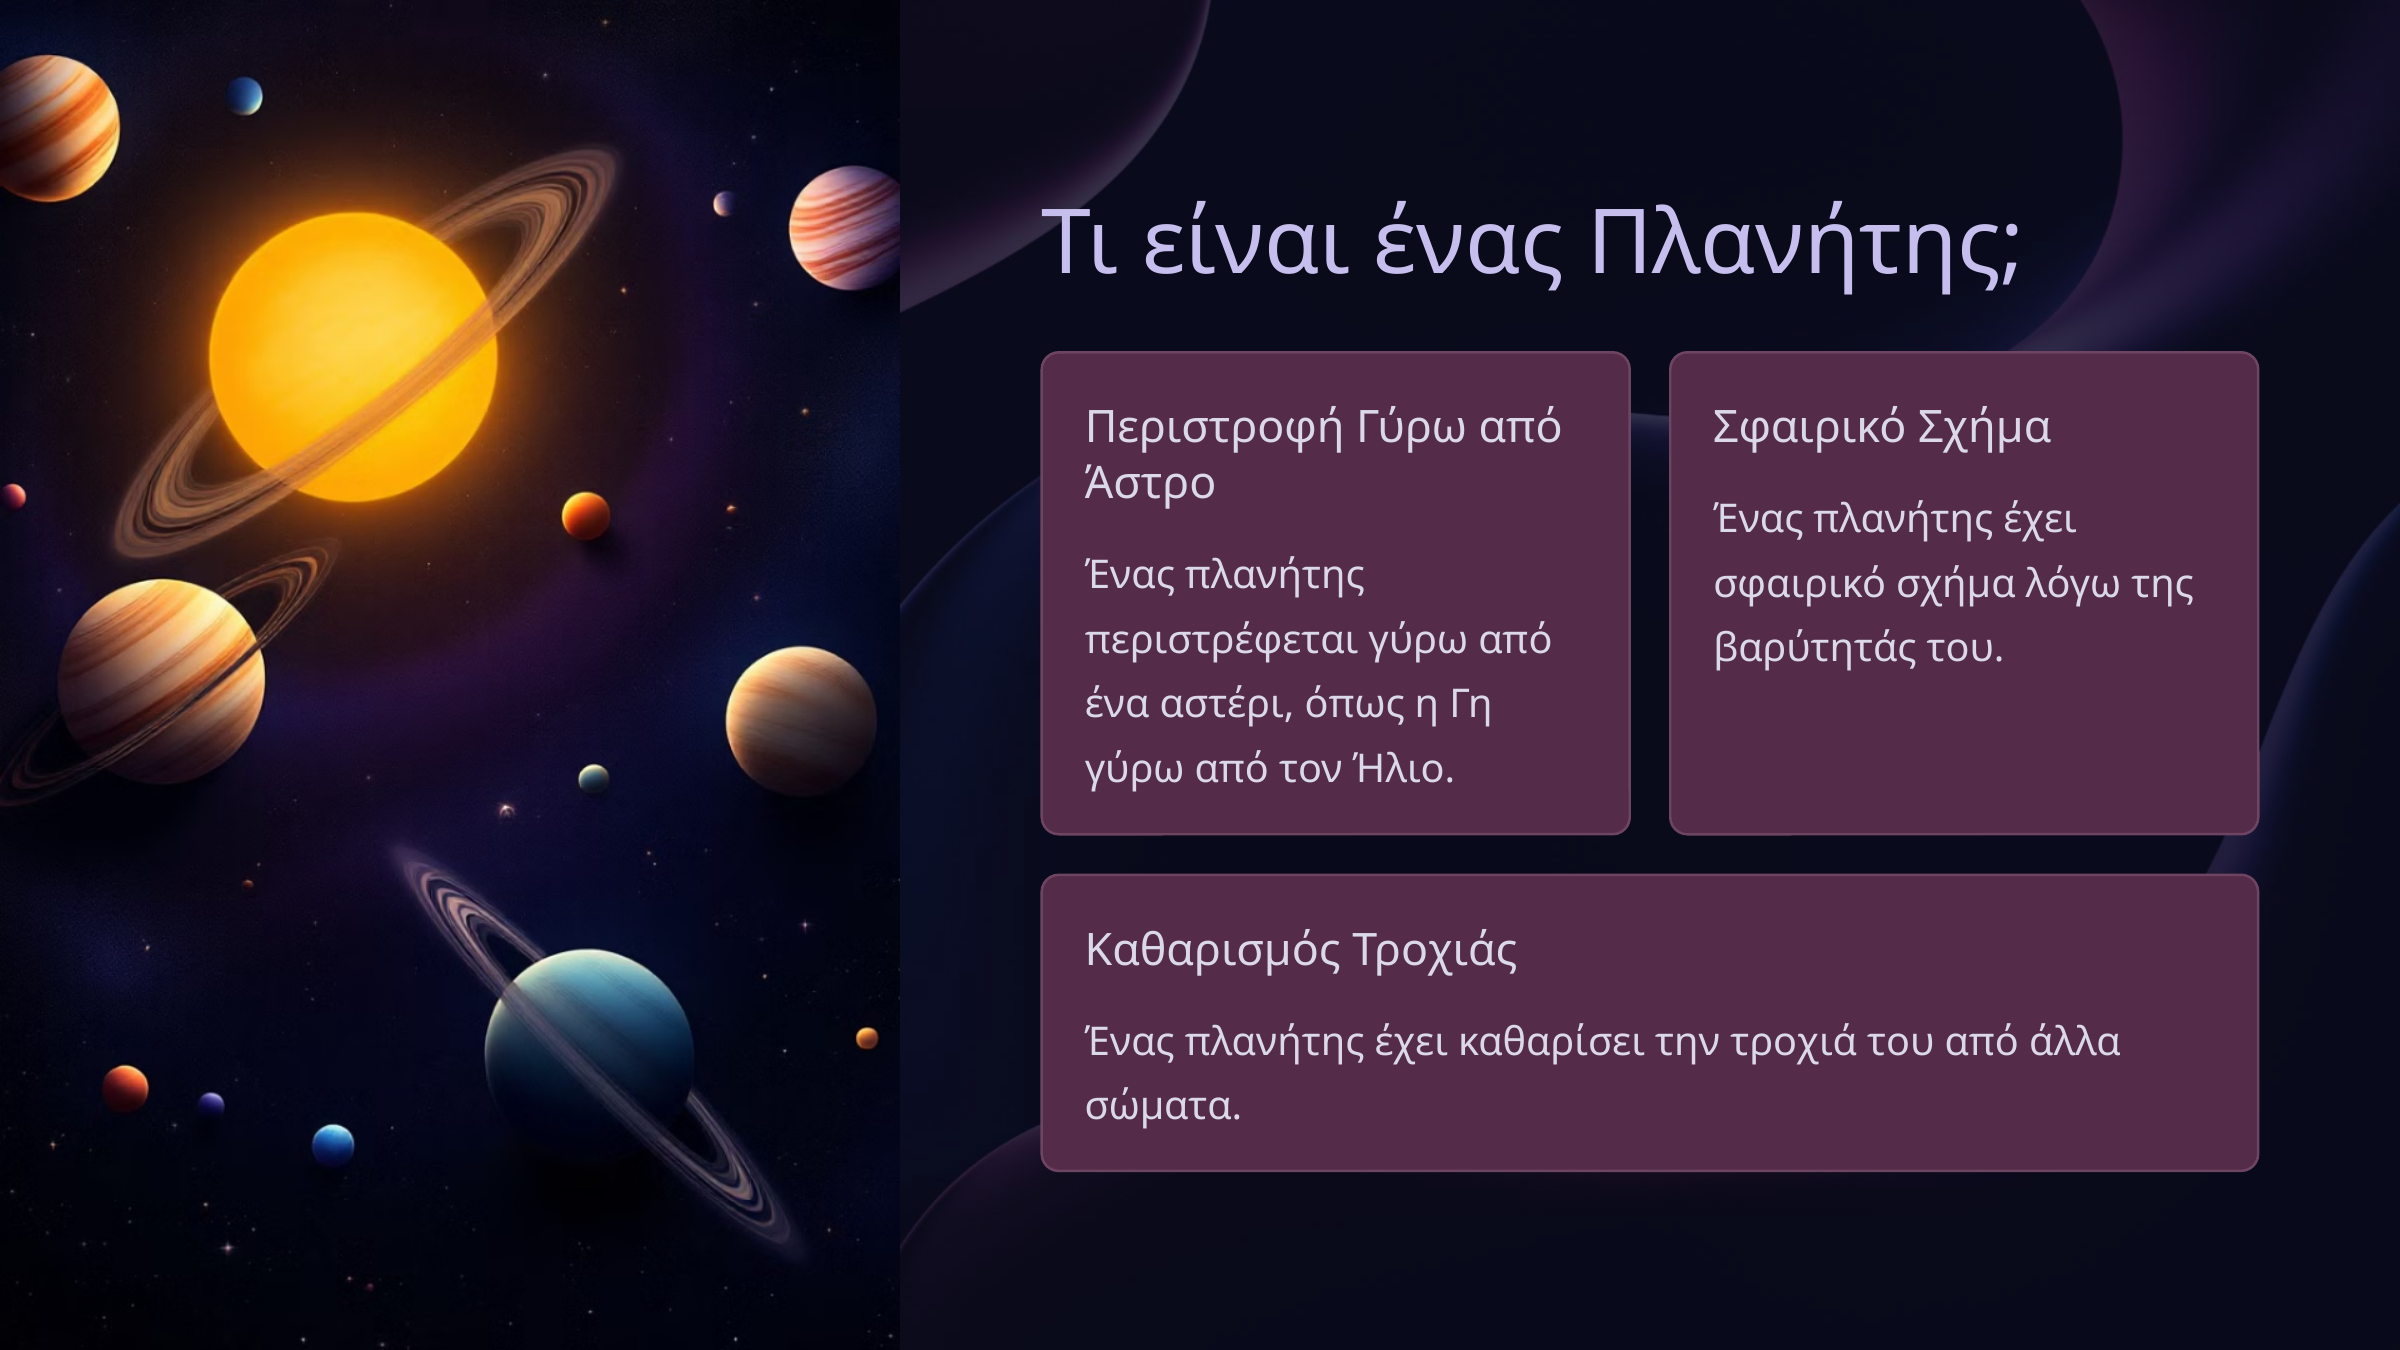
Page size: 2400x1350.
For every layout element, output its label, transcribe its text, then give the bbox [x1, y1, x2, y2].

text_box [1041, 352, 1630, 835]
text_box Ένας πλανήτης έχει καθαρίσει την τροχιά του από άλλα σώματα. [1084, 998, 2216, 1128]
text_box [1670, 352, 2259, 835]
text_box Καθαρισμός Τροχιάς [1084, 917, 1535, 974]
text_box Ένας πλανήτης έχει σφαιρικό σχήμα λόγω της βαρύτητάς του. [1713, 475, 2216, 671]
picture [0, 0, 900, 1350]
text_box Τι είναι ένας Πλανήτης; [1041, 179, 2057, 292]
text_box Περιστροφή Γύρω από Άστρο [1084, 395, 1587, 508]
text_box Σφαιρικό Σχήμα [1713, 395, 2164, 452]
text_box Ένας πλανήτης περιστρέφεται γύρω από ένα αστέρι, όπως η Γη γύρω από τον Ήλιο. [1084, 532, 1587, 792]
text_box [1041, 874, 2259, 1171]
